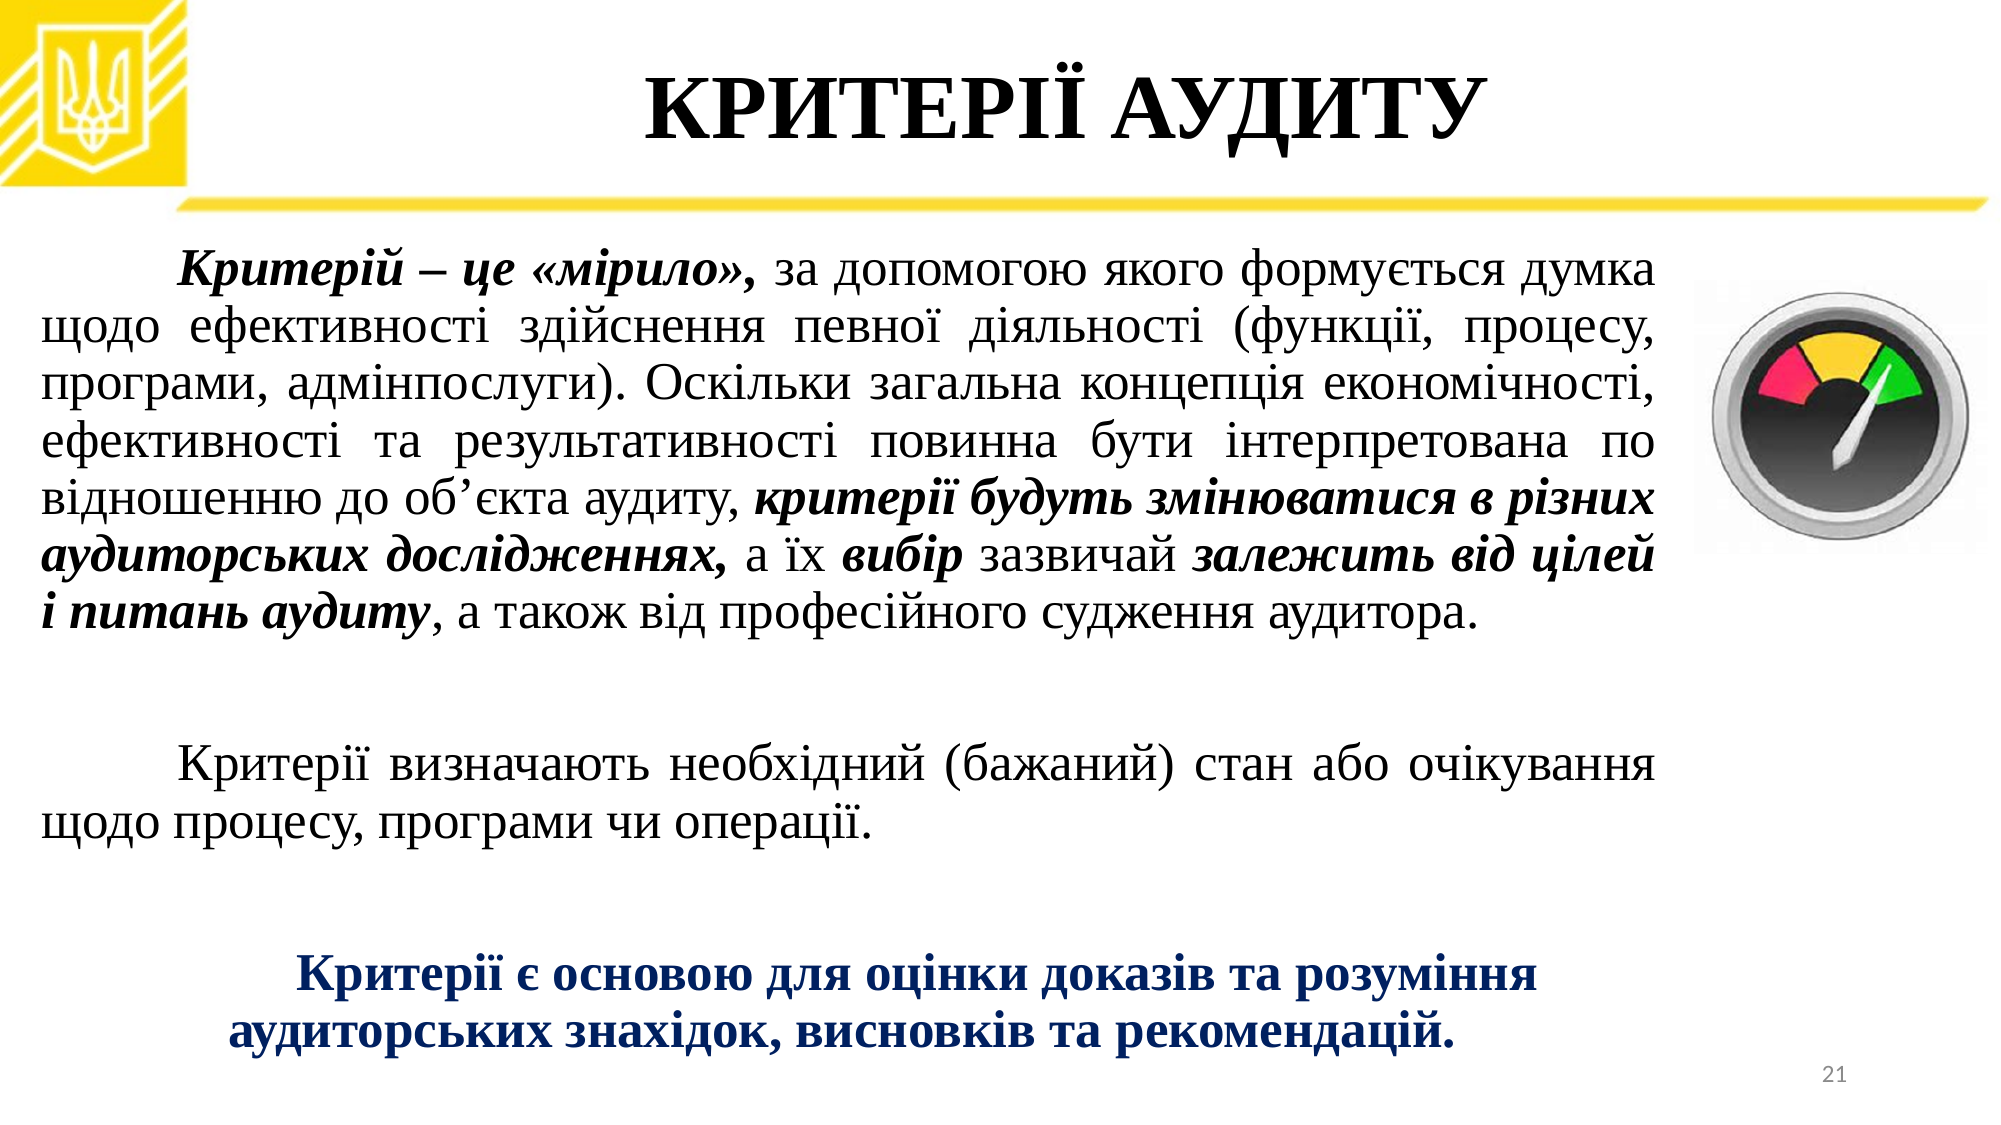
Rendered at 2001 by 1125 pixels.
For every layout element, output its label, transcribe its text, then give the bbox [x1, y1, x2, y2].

picture [0, 0, 2001, 1125]
title КРИТЕРІЇ АУДИТУ [205, 0, 1931, 218]
slide_number 21 [1412, 1042, 1863, 1103]
list Критерій – це «мірило», за допомогою якого формується думка щодо ефективності здійснення певної діяльності (функції, процесу, програми, адмінпослуги). Оскільки загальна концепція економічності, ефективності та результативності повинна бути інтерпретована по відношенню до об’єкта аудиту, критерії будуть змінюватися в різних аудиторських дослідженнях, а їх вибір зазвичай залежить від цілей і питань аудиту, а також від професійного судження аудитора. Критерії визначають необхідний (бажаний) стан або очікування щодо процесу, програми чи операції. Критерії є основою для оцінки доказів та розуміння аудиторських знахідок, висновків та рекомендацій. [26, 232, 1672, 1108]
